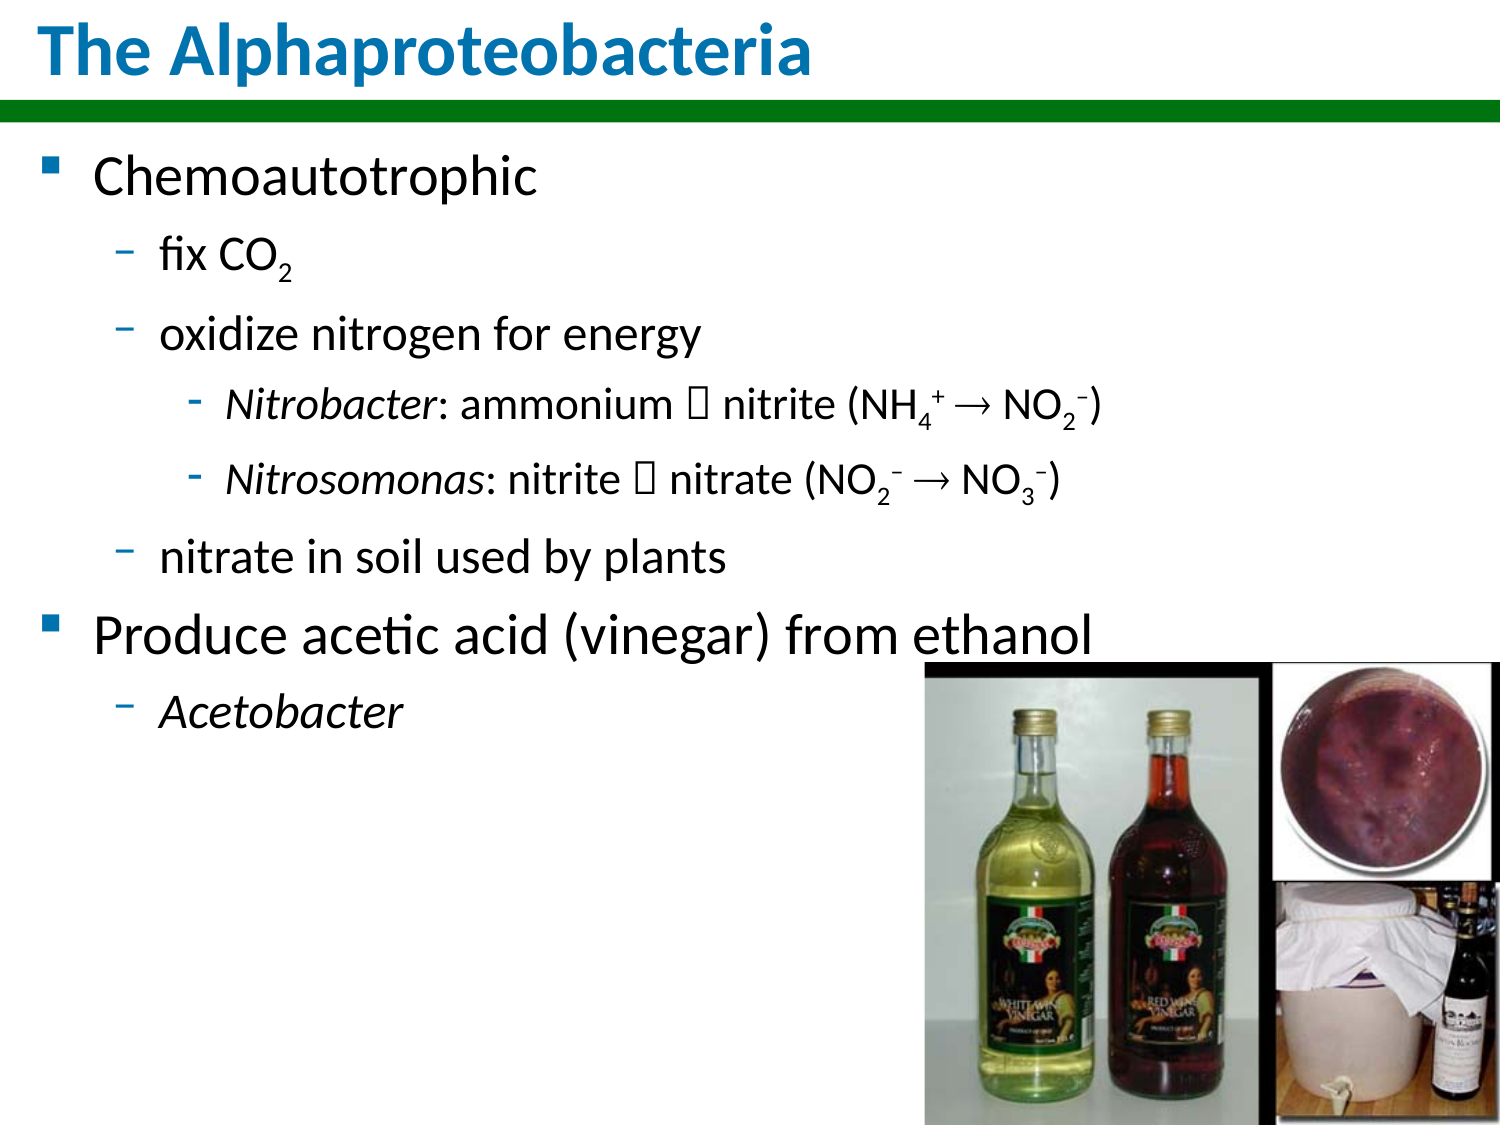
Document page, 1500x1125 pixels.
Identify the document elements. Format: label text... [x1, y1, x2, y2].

picture [924, 662, 1500, 1125]
title The Alphaproteobacteria [37, 0, 1463, 113]
list Chemoautotrophic fix CO2 oxidize nitrogen for energy Nitrobacter: ammonium  nitrite (NH4+  NO2–) Nitrosomonas: nitrite  nitrate (NO2–  NO3–) nitrate in soil used by plants Produce acetic acid (vinegar) from ethanol Acetobacter [36, 137, 1462, 1101]
